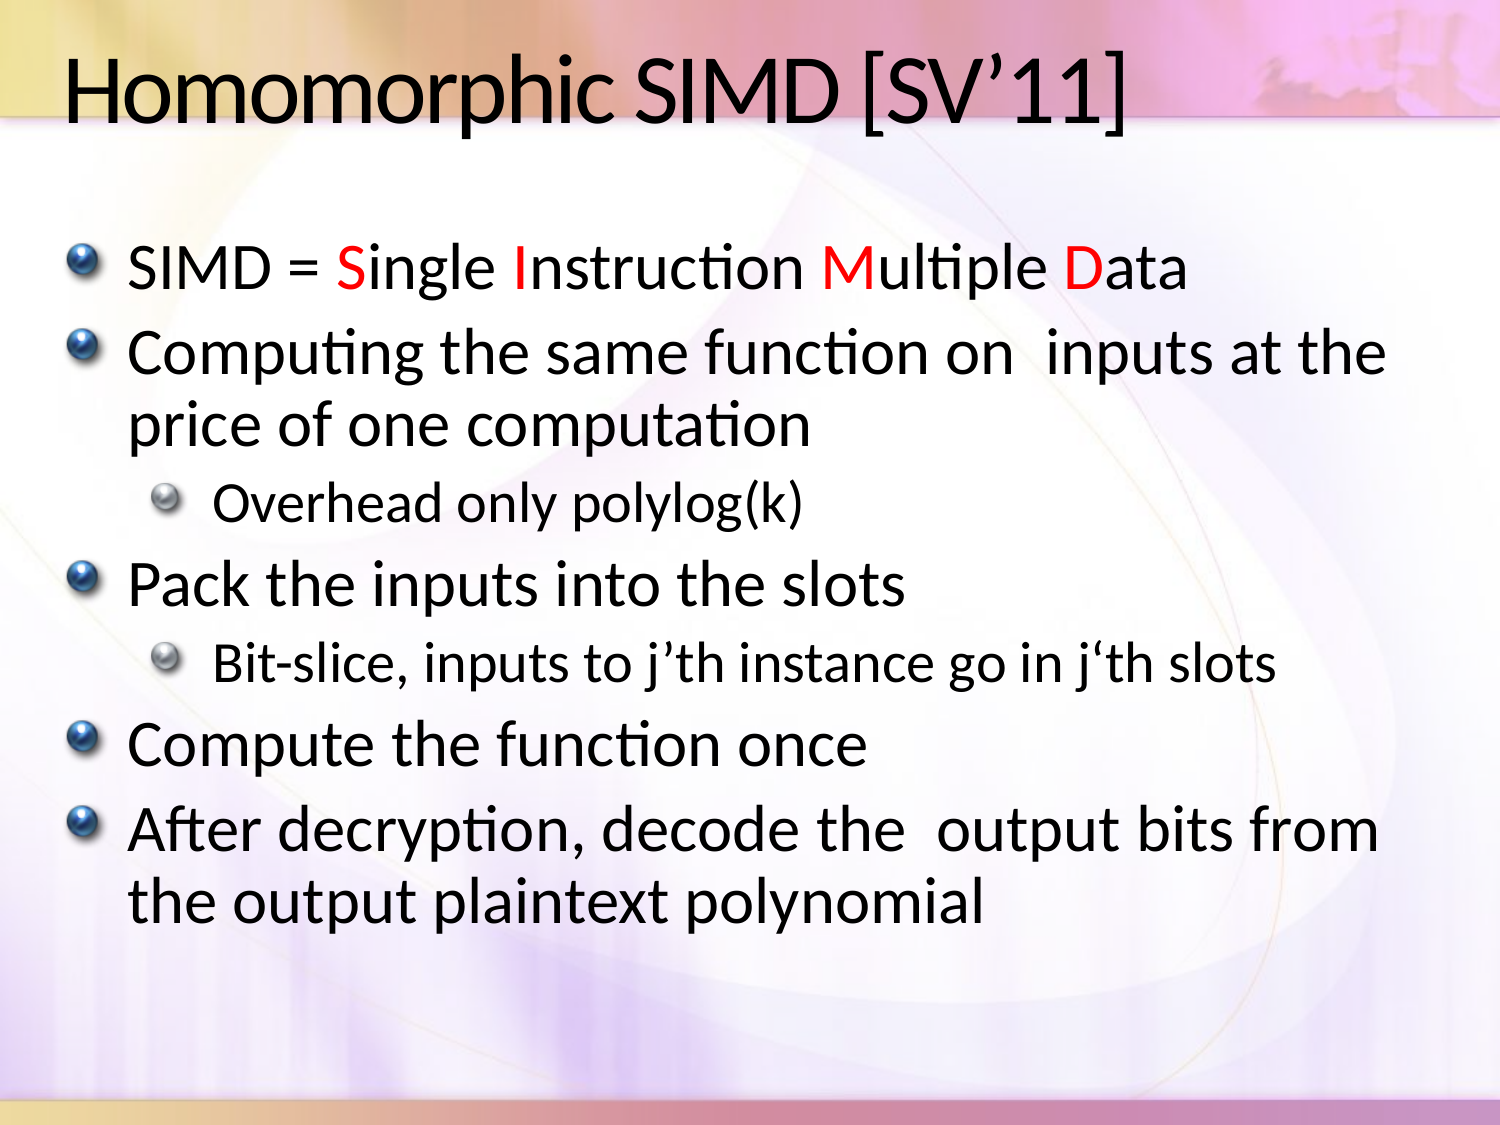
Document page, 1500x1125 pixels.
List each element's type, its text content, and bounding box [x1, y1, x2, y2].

picture [62, 717, 110, 765]
picture [147, 639, 189, 681]
title Homomorphic SIMD [SV’11] [62, 37, 1438, 147]
table_header x1 [0, 0, 1500, 1125]
picture [62, 325, 110, 373]
picture [62, 557, 110, 605]
picture [147, 480, 189, 521]
picture [62, 240, 110, 288]
picture [62, 802, 110, 850]
